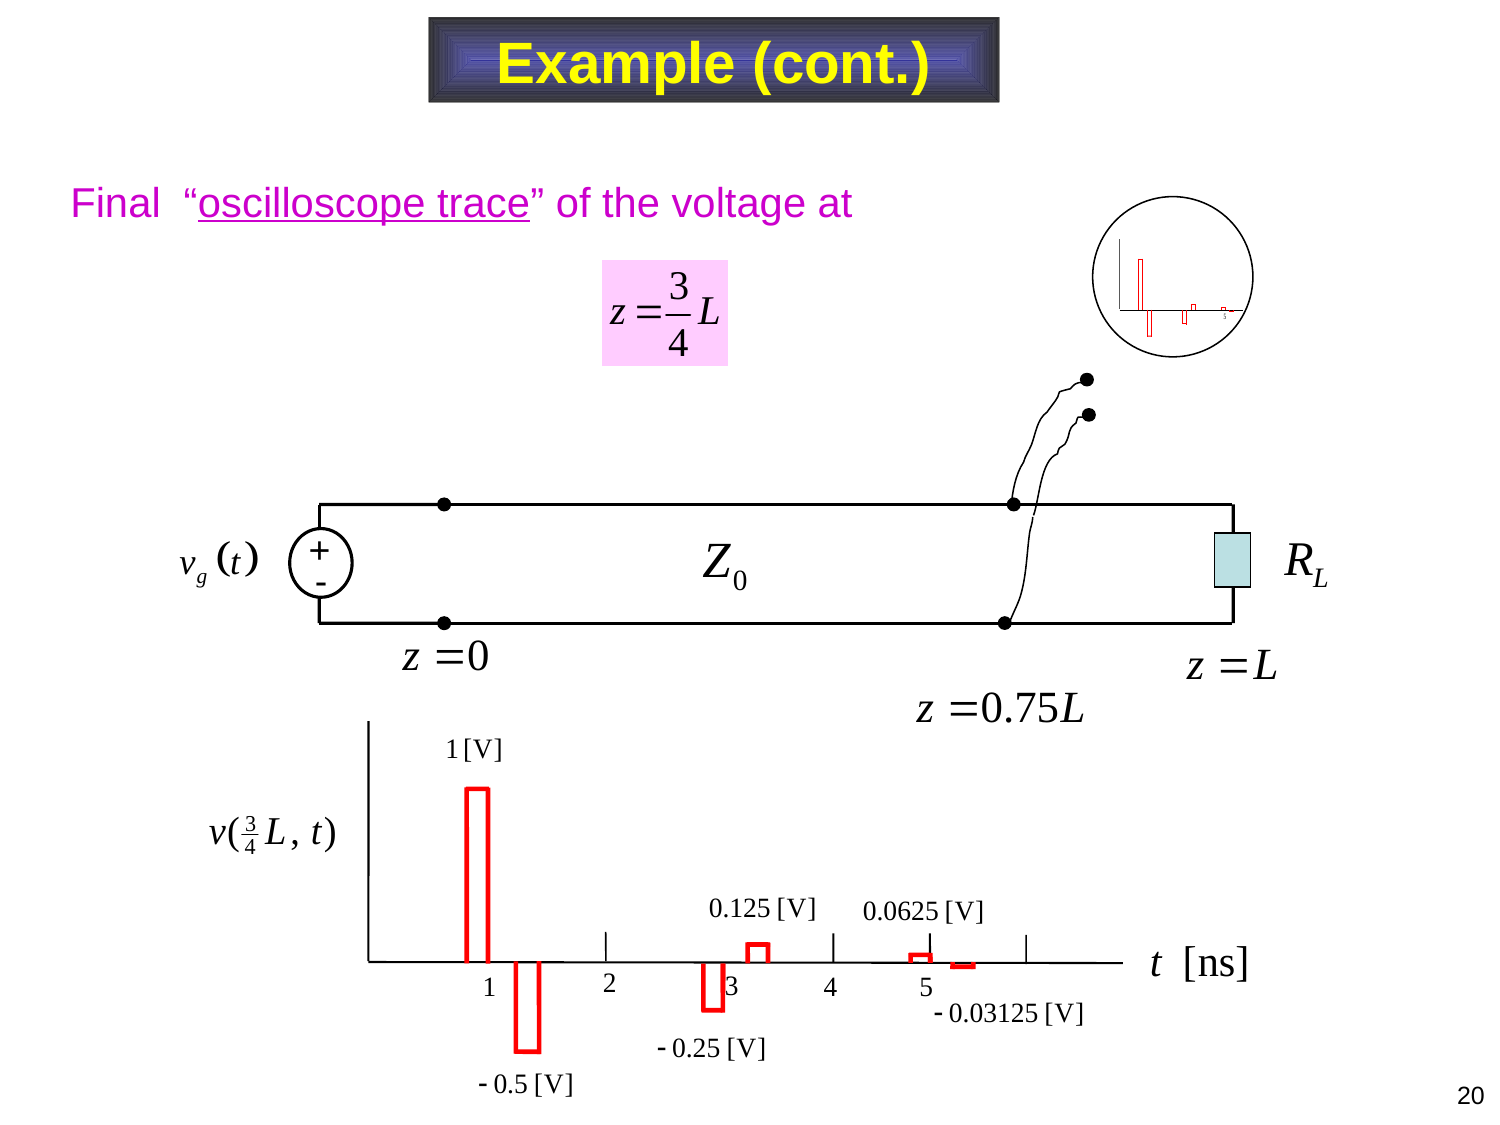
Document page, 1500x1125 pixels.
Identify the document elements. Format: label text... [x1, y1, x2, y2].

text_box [203, 694, 1255, 1106]
text_box Example (cont.) [428, 17, 1000, 103]
text_box Final “oscilloscope trace” of the voltage at [55, 156, 168, 246]
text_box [173, 134, 1340, 688]
slide_number 20 [1149, 1065, 1500, 1125]
